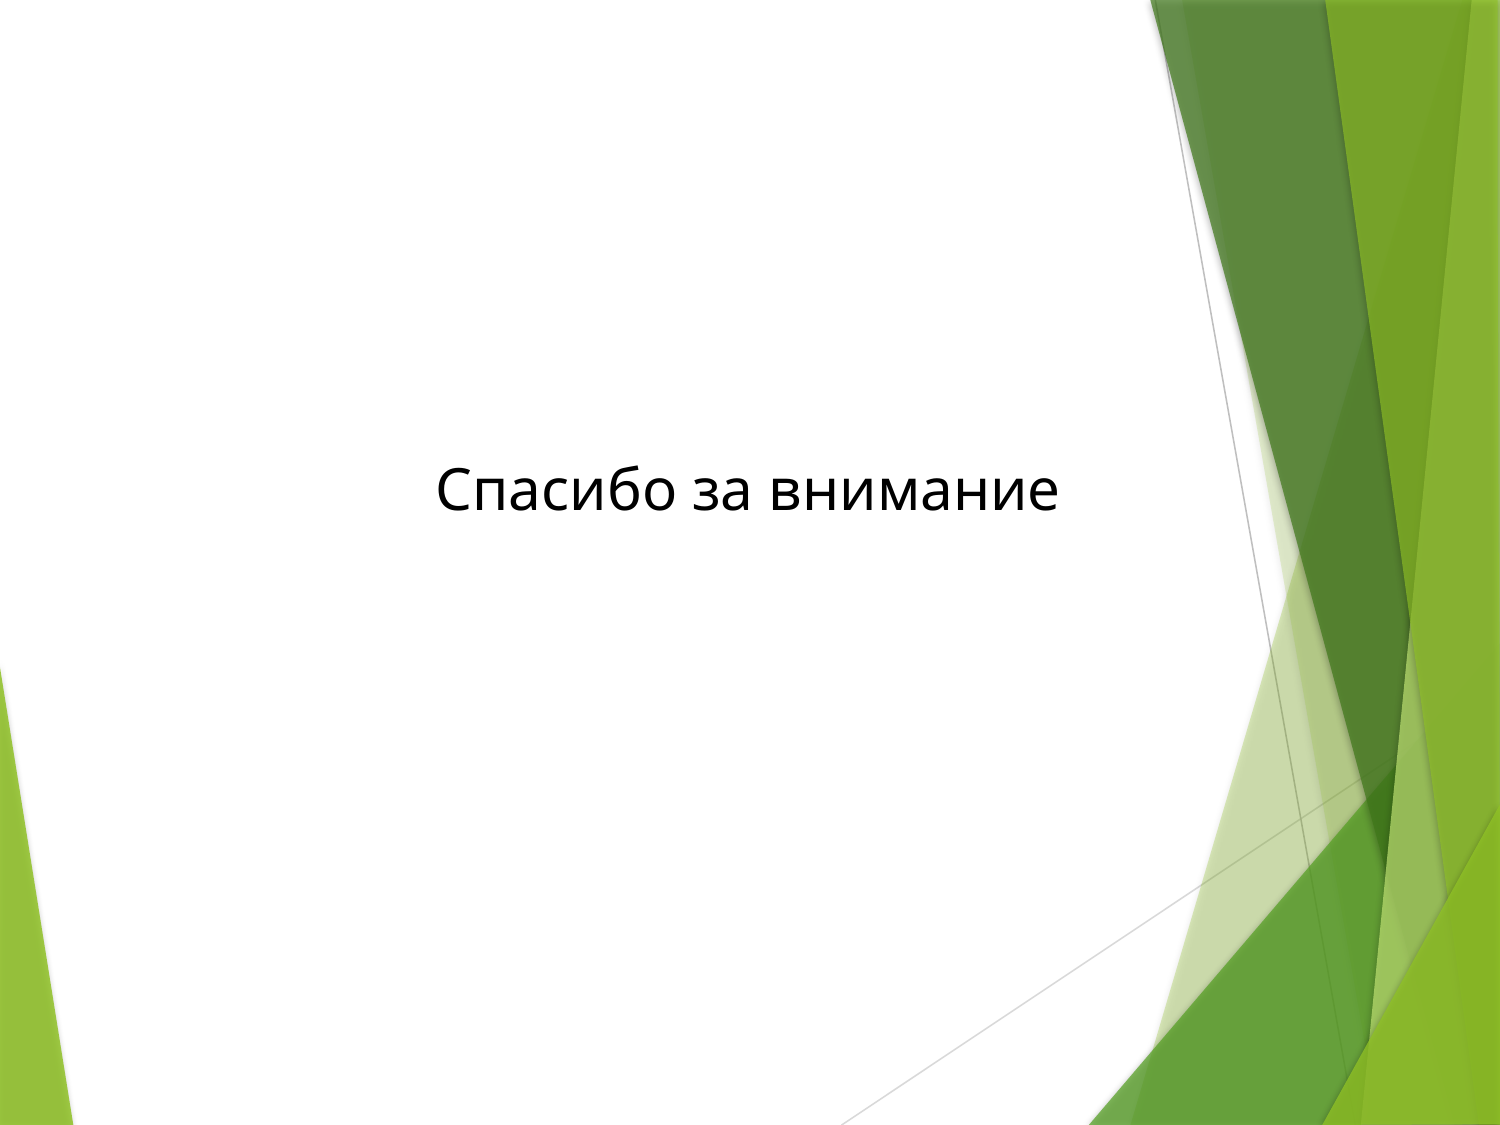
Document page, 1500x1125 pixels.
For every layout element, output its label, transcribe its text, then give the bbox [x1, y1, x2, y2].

text_box Спасибо за внимание [277, 444, 1235, 530]
